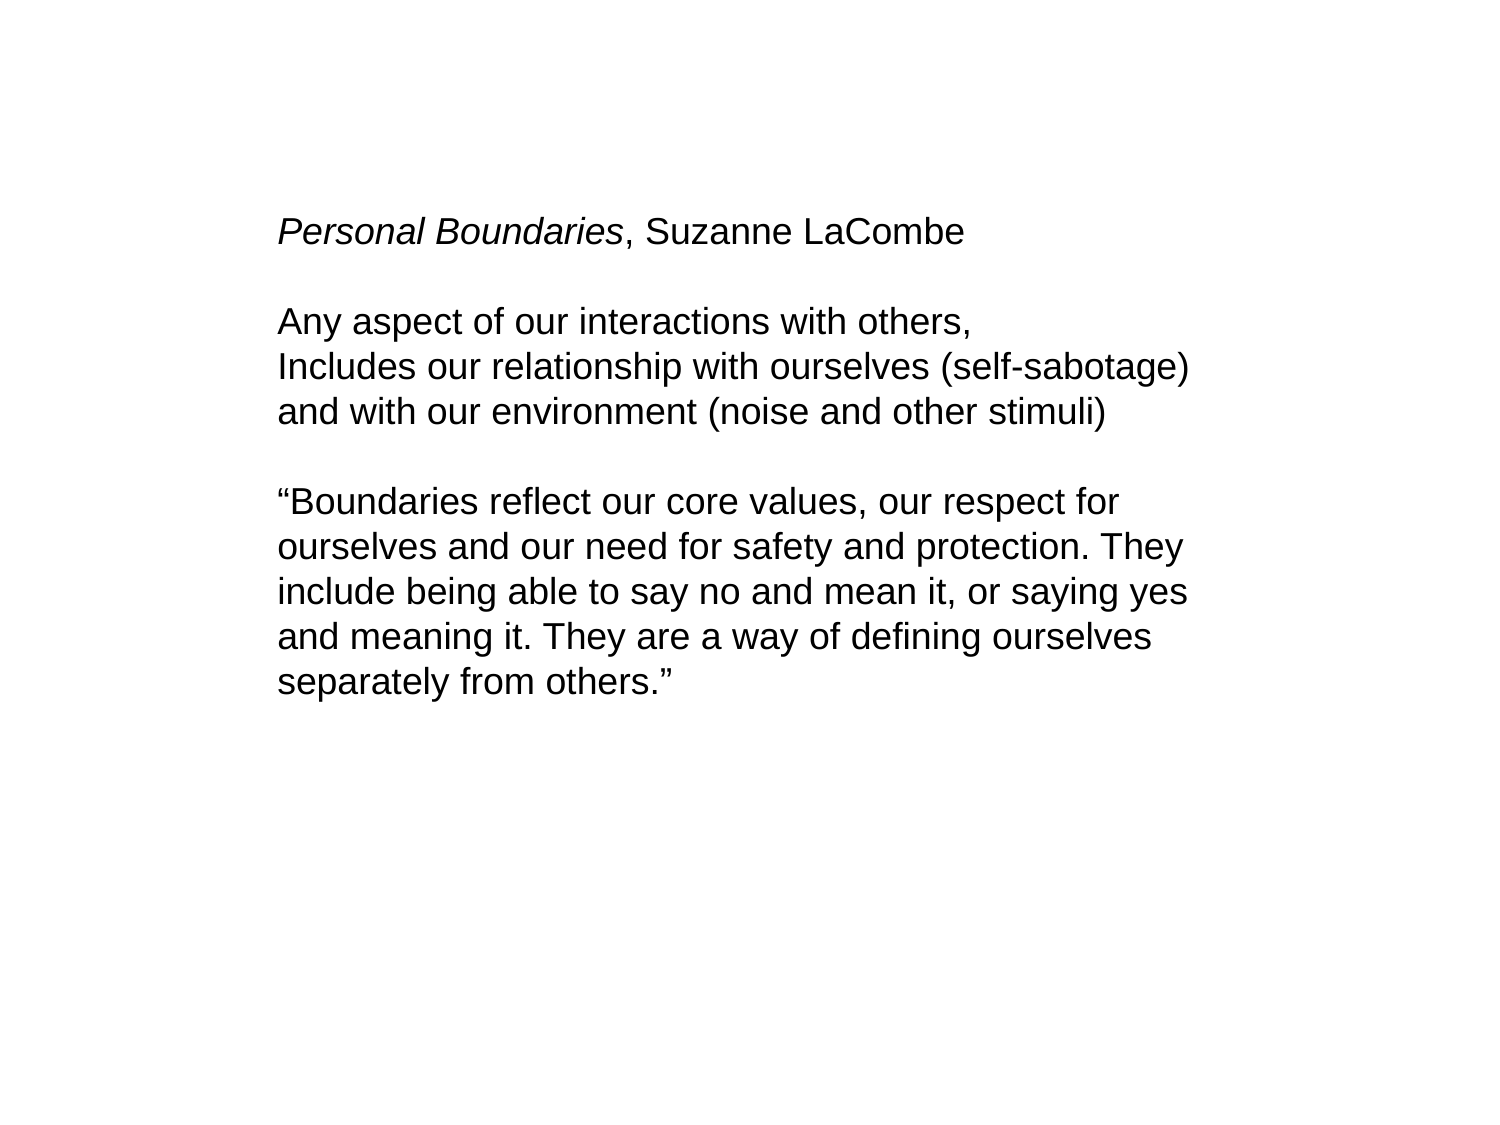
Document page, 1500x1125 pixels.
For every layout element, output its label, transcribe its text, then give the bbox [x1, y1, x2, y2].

text_box Personal Boundaries, Suzanne LaCombe Any aspect of our interactions with others, Includes our relationship with ourselves (self-sabotage) and with our environment (noise and other stimuli) “Boundaries reflect our core values, our respect for ourselves and our need for safety and protection. They include being able to say no and mean it, or saying yes and meaning it. They are a way of defining ourselves separately from others.” [262, 199, 1225, 890]
